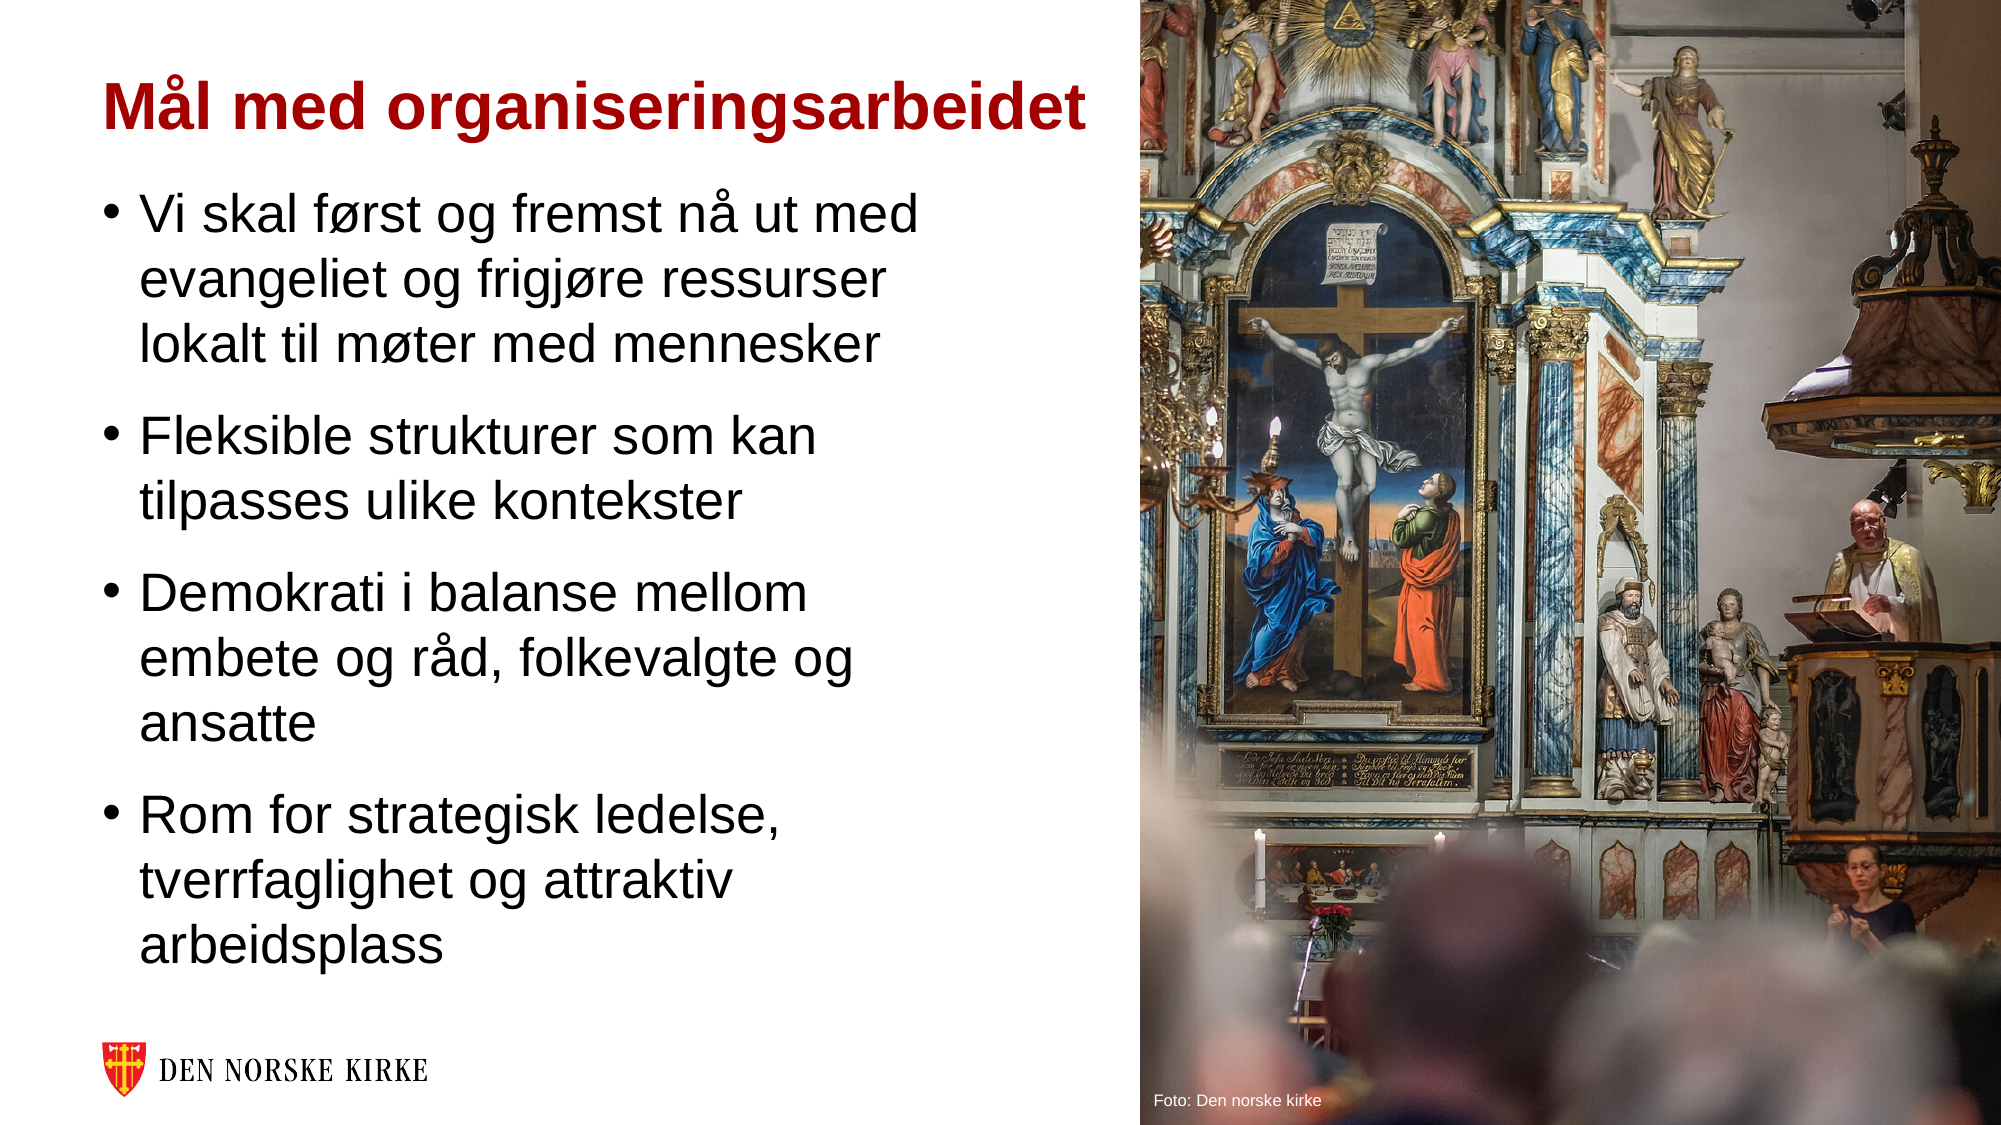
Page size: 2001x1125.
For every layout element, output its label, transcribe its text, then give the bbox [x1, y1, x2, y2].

title Mål med organiseringsarbeidet [102, 36, 1139, 179]
list Vi skal først og fremst nå ut med evangeliet og frigjøre ressurser lokalt til møter med mennesker Fleksible strukturer som kan tilpasses ulike kontekster Demokrati i balanse mellom embete og råd, folkevalgte og ansatte Rom for strategisk ledelse, tverrfaglighet og attraktiv arbeidsplass [102, 178, 971, 946]
picture [102, 1042, 427, 1097]
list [1139, 0, 2000, 1125]
